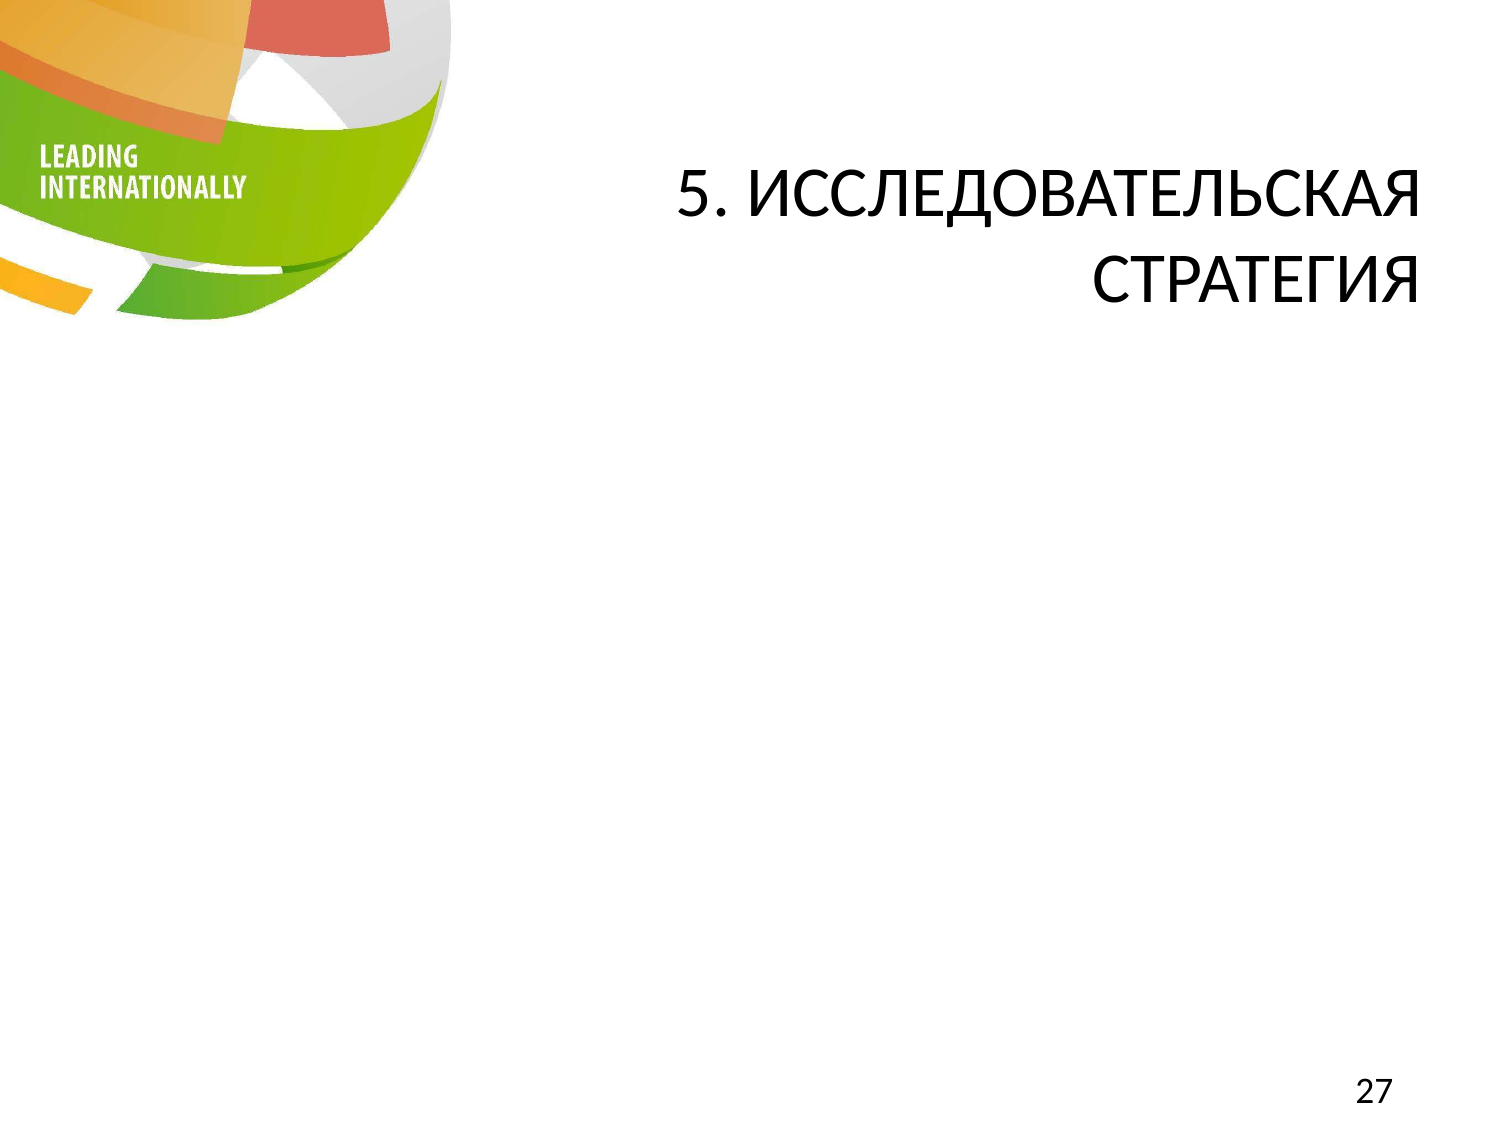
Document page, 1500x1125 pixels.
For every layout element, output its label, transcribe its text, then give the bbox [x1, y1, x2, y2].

picture [0, 0, 467, 339]
title 5. ИССЛЕДОВАТЕЛЬСКАЯ СТРАТЕГИЯ [471, 136, 1437, 325]
